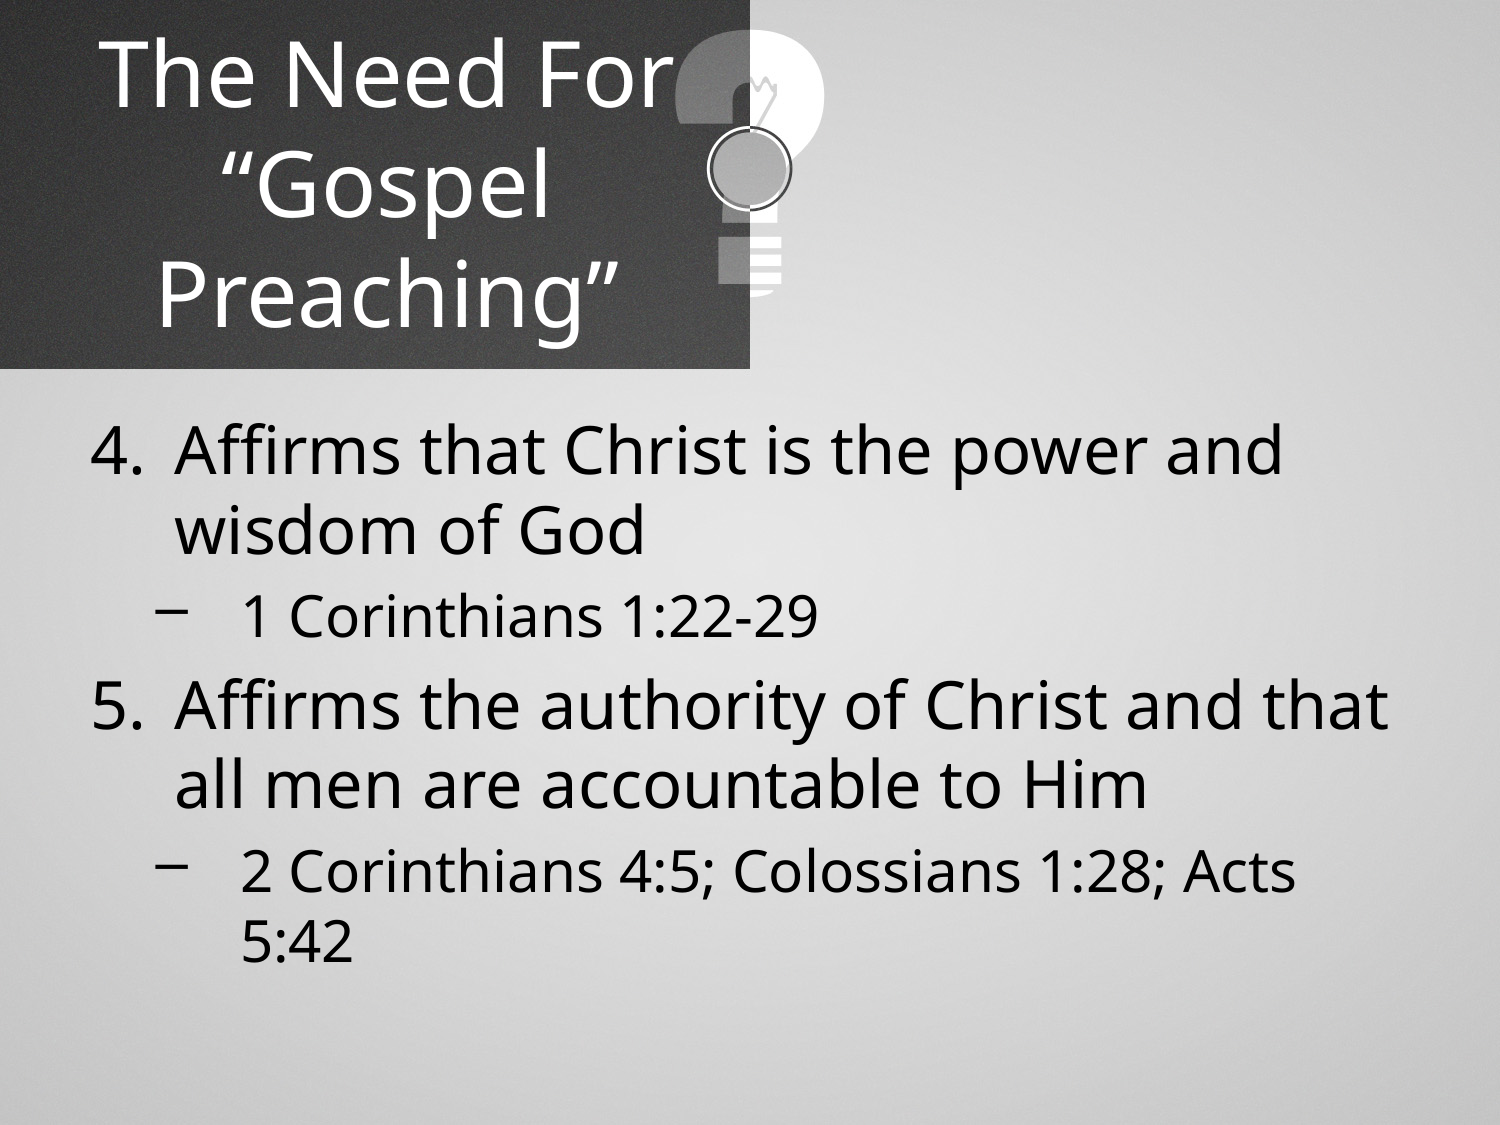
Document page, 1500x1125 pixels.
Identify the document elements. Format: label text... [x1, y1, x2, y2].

list Affirms that Christ is the power and wisdom of God 1 Corinthians 1:22-29 Affirms the authority of Christ and that all men are accountable to Him 2 Corinthians 4:5; Colossians 1:28; Acts 5:42 [75, 399, 1425, 1005]
picture [0, 0, 1500, 1125]
title The Need For “Gospel Preaching” [50, 87, 725, 275]
